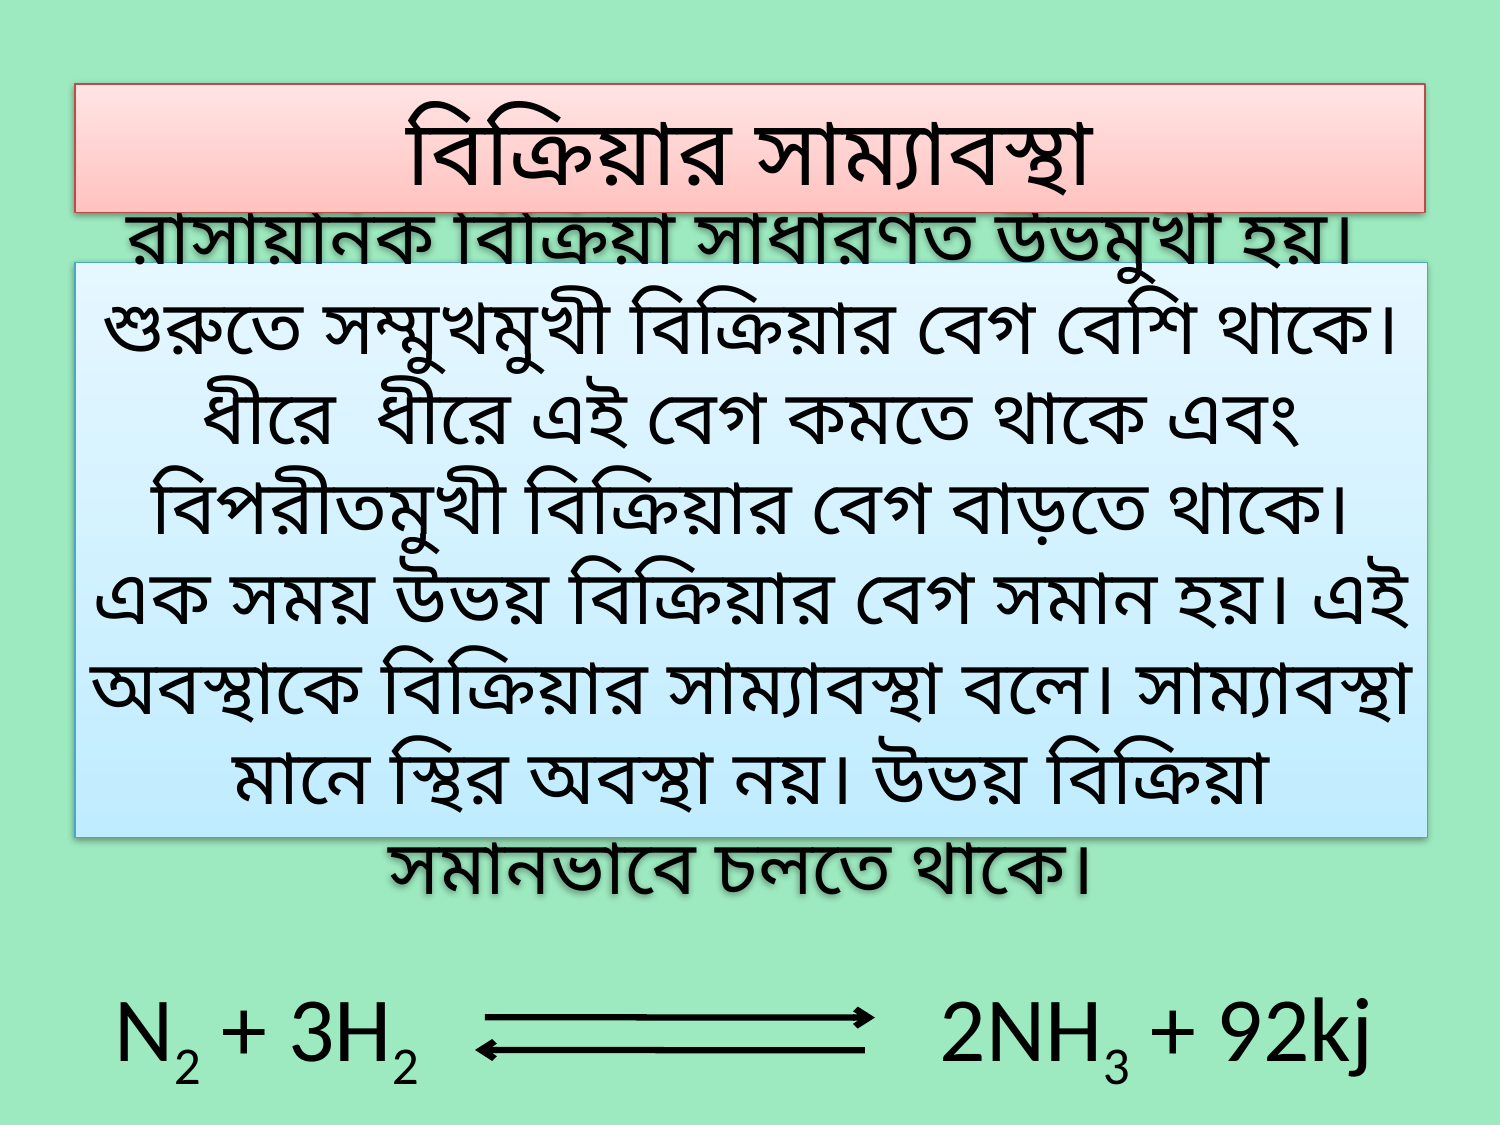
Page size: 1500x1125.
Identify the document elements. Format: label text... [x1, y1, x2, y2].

text_box বিক্রিয়ার সাম্যাবস্থা [74, 83, 1426, 213]
text_box রাসায়নিক বিক্রিয়া সাধারণত উভমুখী হয়। শুরুতে সম্মুখমুখী বিক্রিয়ার বেগ বেশি থাকে। ধীরে ধীরে এই বেগ কমতে থাকে এবং বিপরীতমুখী বিক্রিয়ার বেগ বাড়তে থাকে। এক সময় উভয় বিক্রিয়ার বেগ সমান হয়। এই অবস্থাকে বিক্রিয়ার সাম্যাবস্থা বলে। সাম্যাবস্থা মানে স্থির অবস্থা নয়। উভয় বিক্রিয়া সমানভাবে চলতে থাকে। [74, 262, 1428, 838]
text_box 2NH3 + 92kj [924, 962, 1400, 1075]
text_box N2 + 3H2 [99, 962, 450, 1075]
